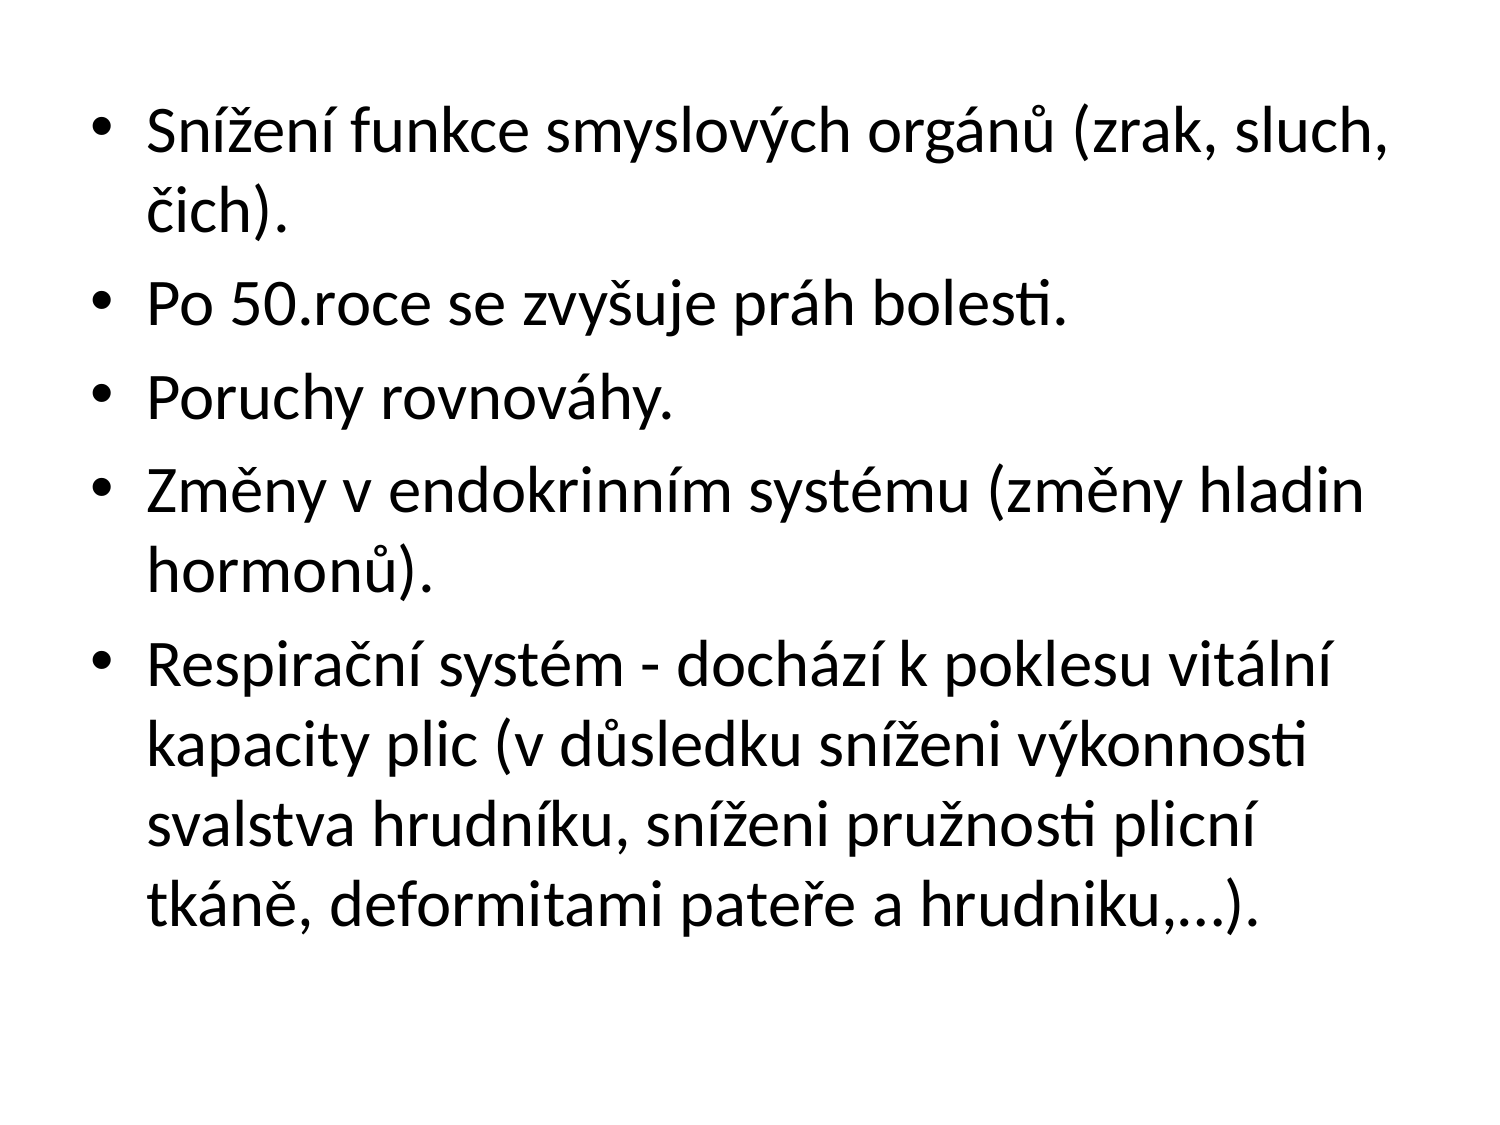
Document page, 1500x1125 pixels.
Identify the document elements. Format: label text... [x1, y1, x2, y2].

list Snížení funkce smyslových orgánů (zrak, sluch, čich). Po 50.roce se zvyšuje práh bolesti. Poruchy rovnováhy. Změny v endokrinním systému (změny hladin hormonů). Respirační systém - dochází k poklesu vitální kapacity plic (v důsledku sníženi výkonnosti svalstva hrudníku, sníženi pružnosti plicní tkáně, deformitami pateře a hrudniku,…). [75, 78, 1425, 1005]
